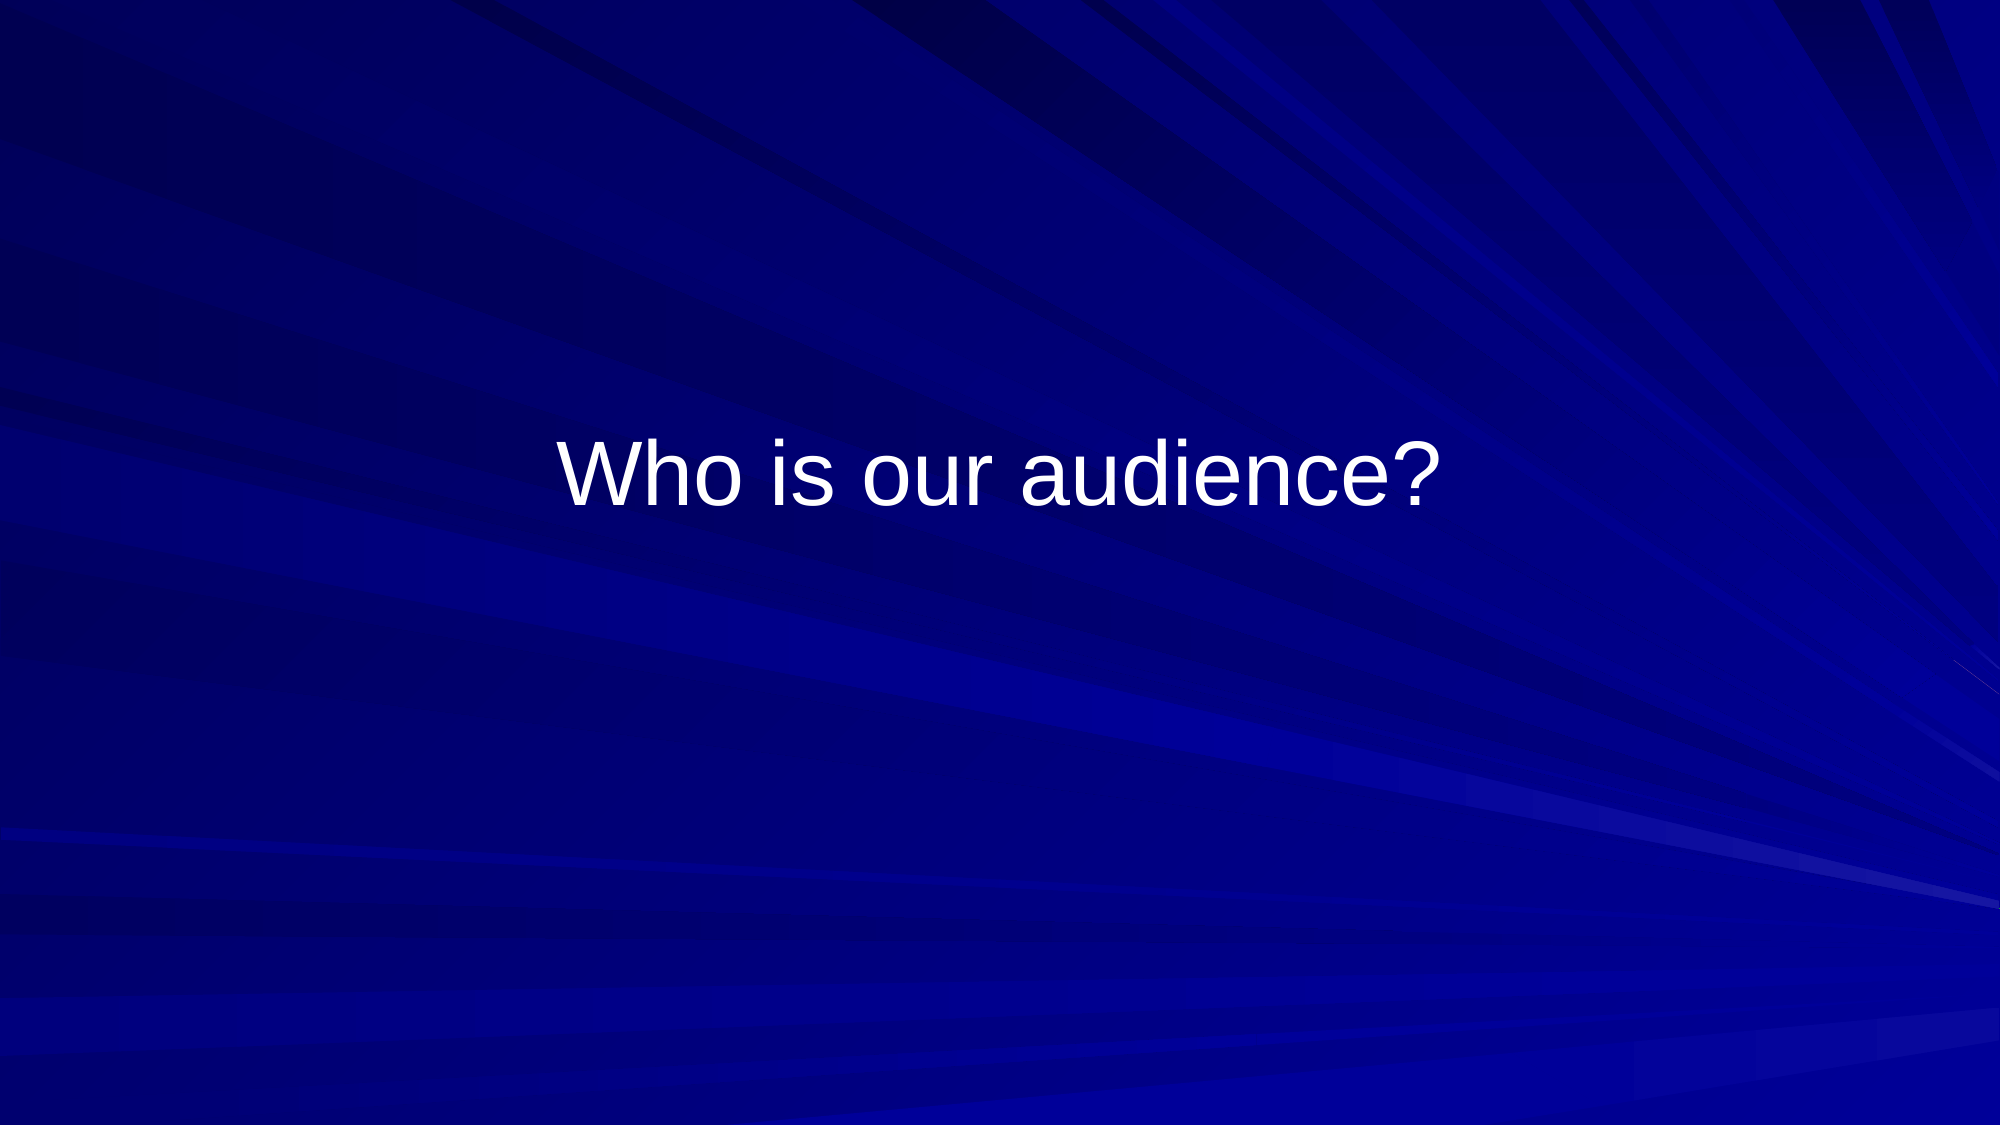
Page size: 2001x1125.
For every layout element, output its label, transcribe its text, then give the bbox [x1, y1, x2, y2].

title Who is our audience? [99, 374, 1900, 563]
